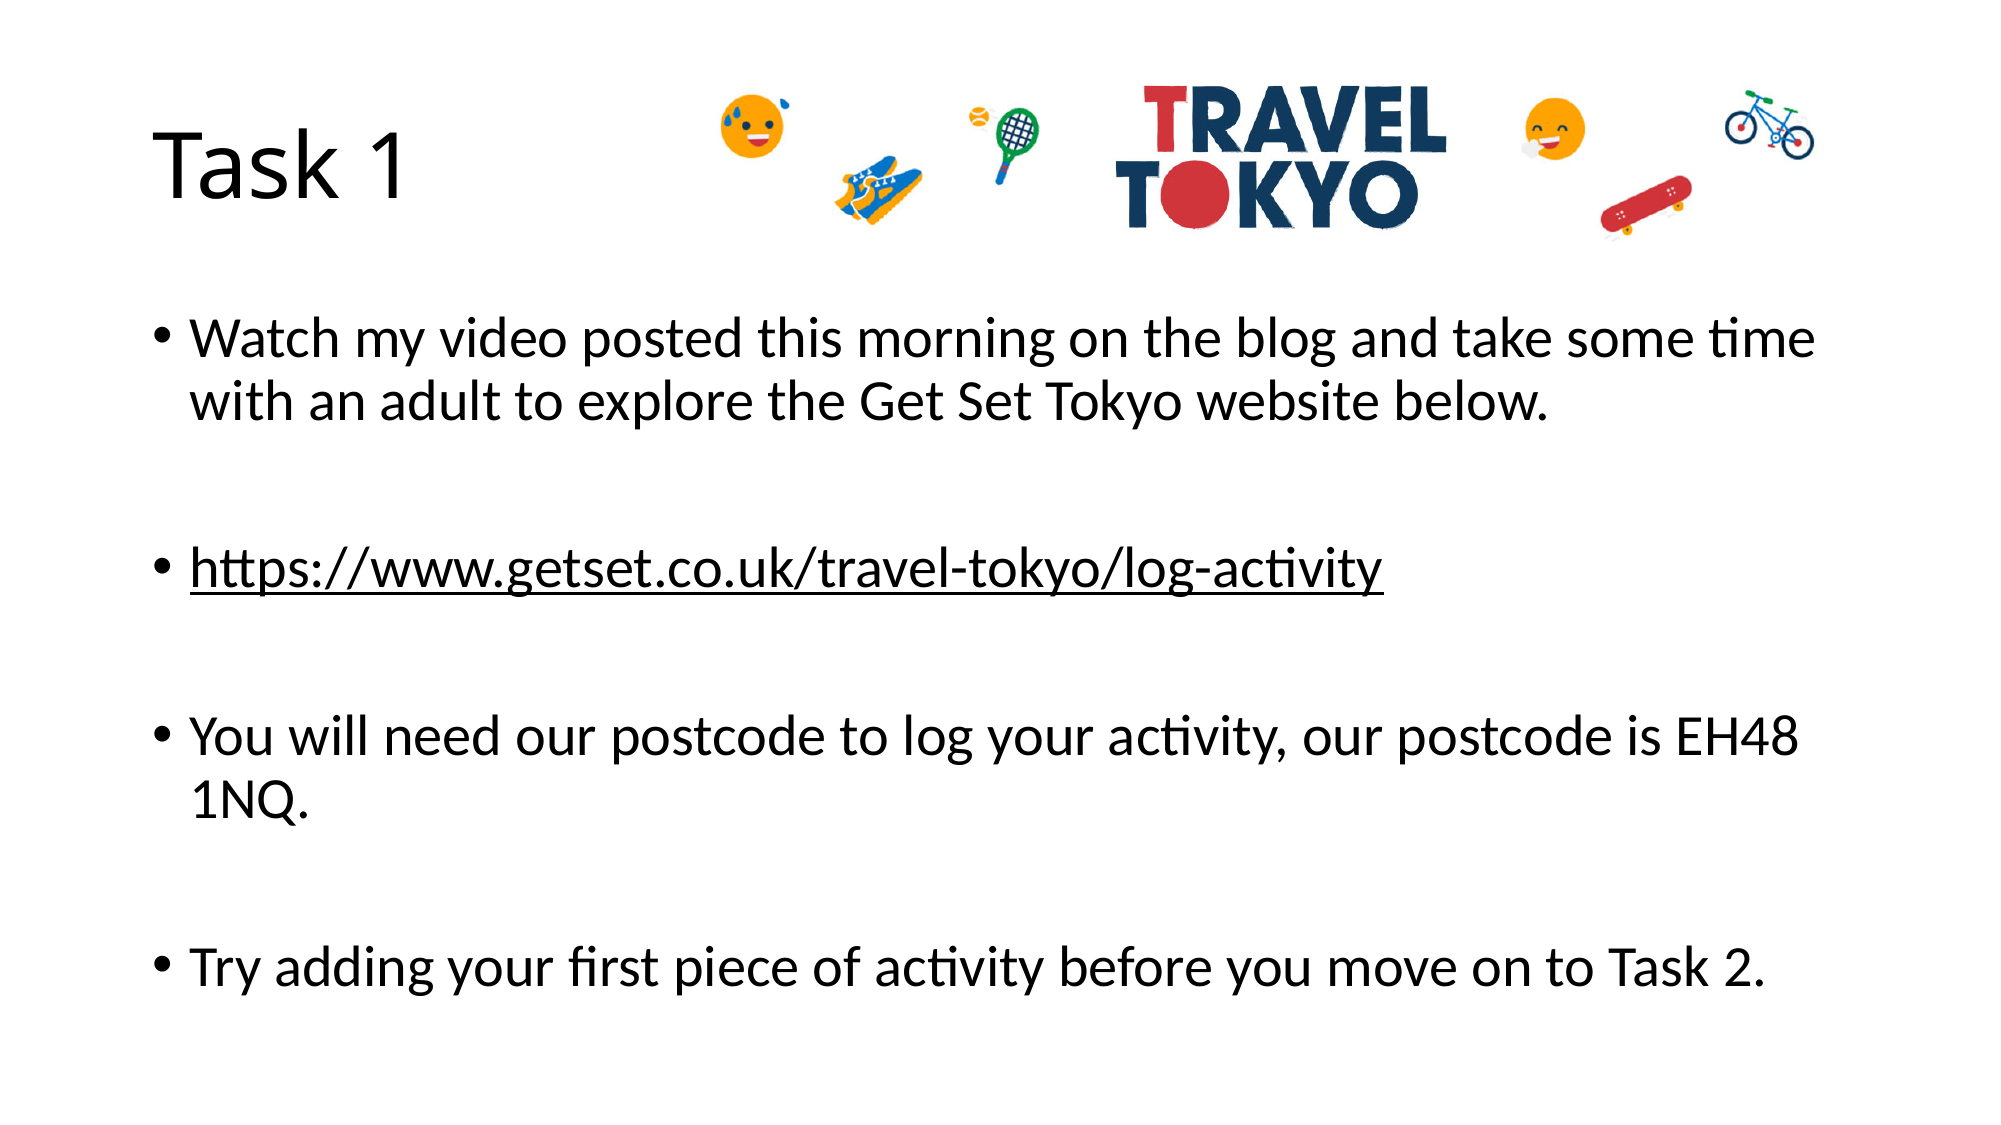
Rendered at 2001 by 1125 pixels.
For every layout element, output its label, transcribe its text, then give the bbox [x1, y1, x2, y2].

list Watch my video posted this morning on the blog and take some time with an adult to explore the Get Set Tokyo website below. https://www.getset.co.uk/travel-tokyo/log-activity You will need our postcode to log your activity, our postcode is EH48 1NQ. Try adding your first piece of activity before you move on to Task 2. [137, 299, 1863, 1014]
picture [683, 59, 1849, 250]
title Task 1 [137, 59, 1863, 278]
